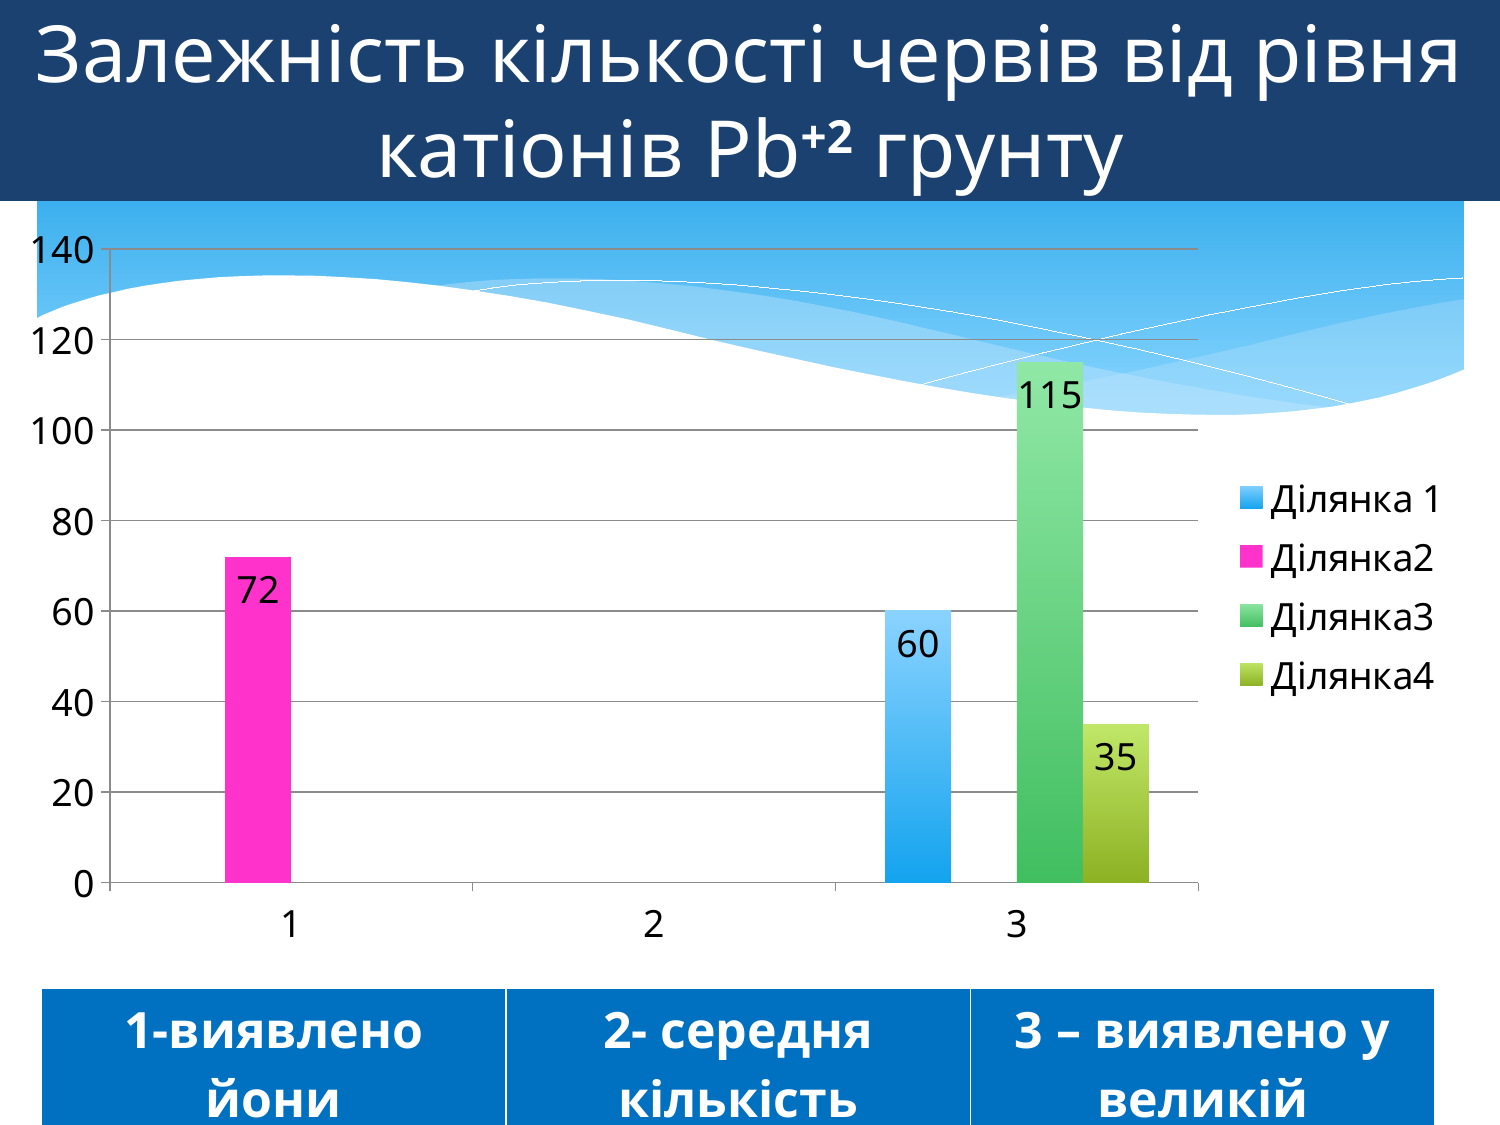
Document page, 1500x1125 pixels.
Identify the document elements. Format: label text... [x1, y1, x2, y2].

table_header 1-виявлено йони [42, 989, 505, 1125]
title Залежність кількості червів від рівня катіонів Pb+2 грунту [0, 0, 1500, 201]
table_header 2- середня кількість [507, 989, 970, 1125]
table_header 3 – виявлено у великій кількості [971, 989, 1434, 1125]
chart [0, 207, 1470, 965]
